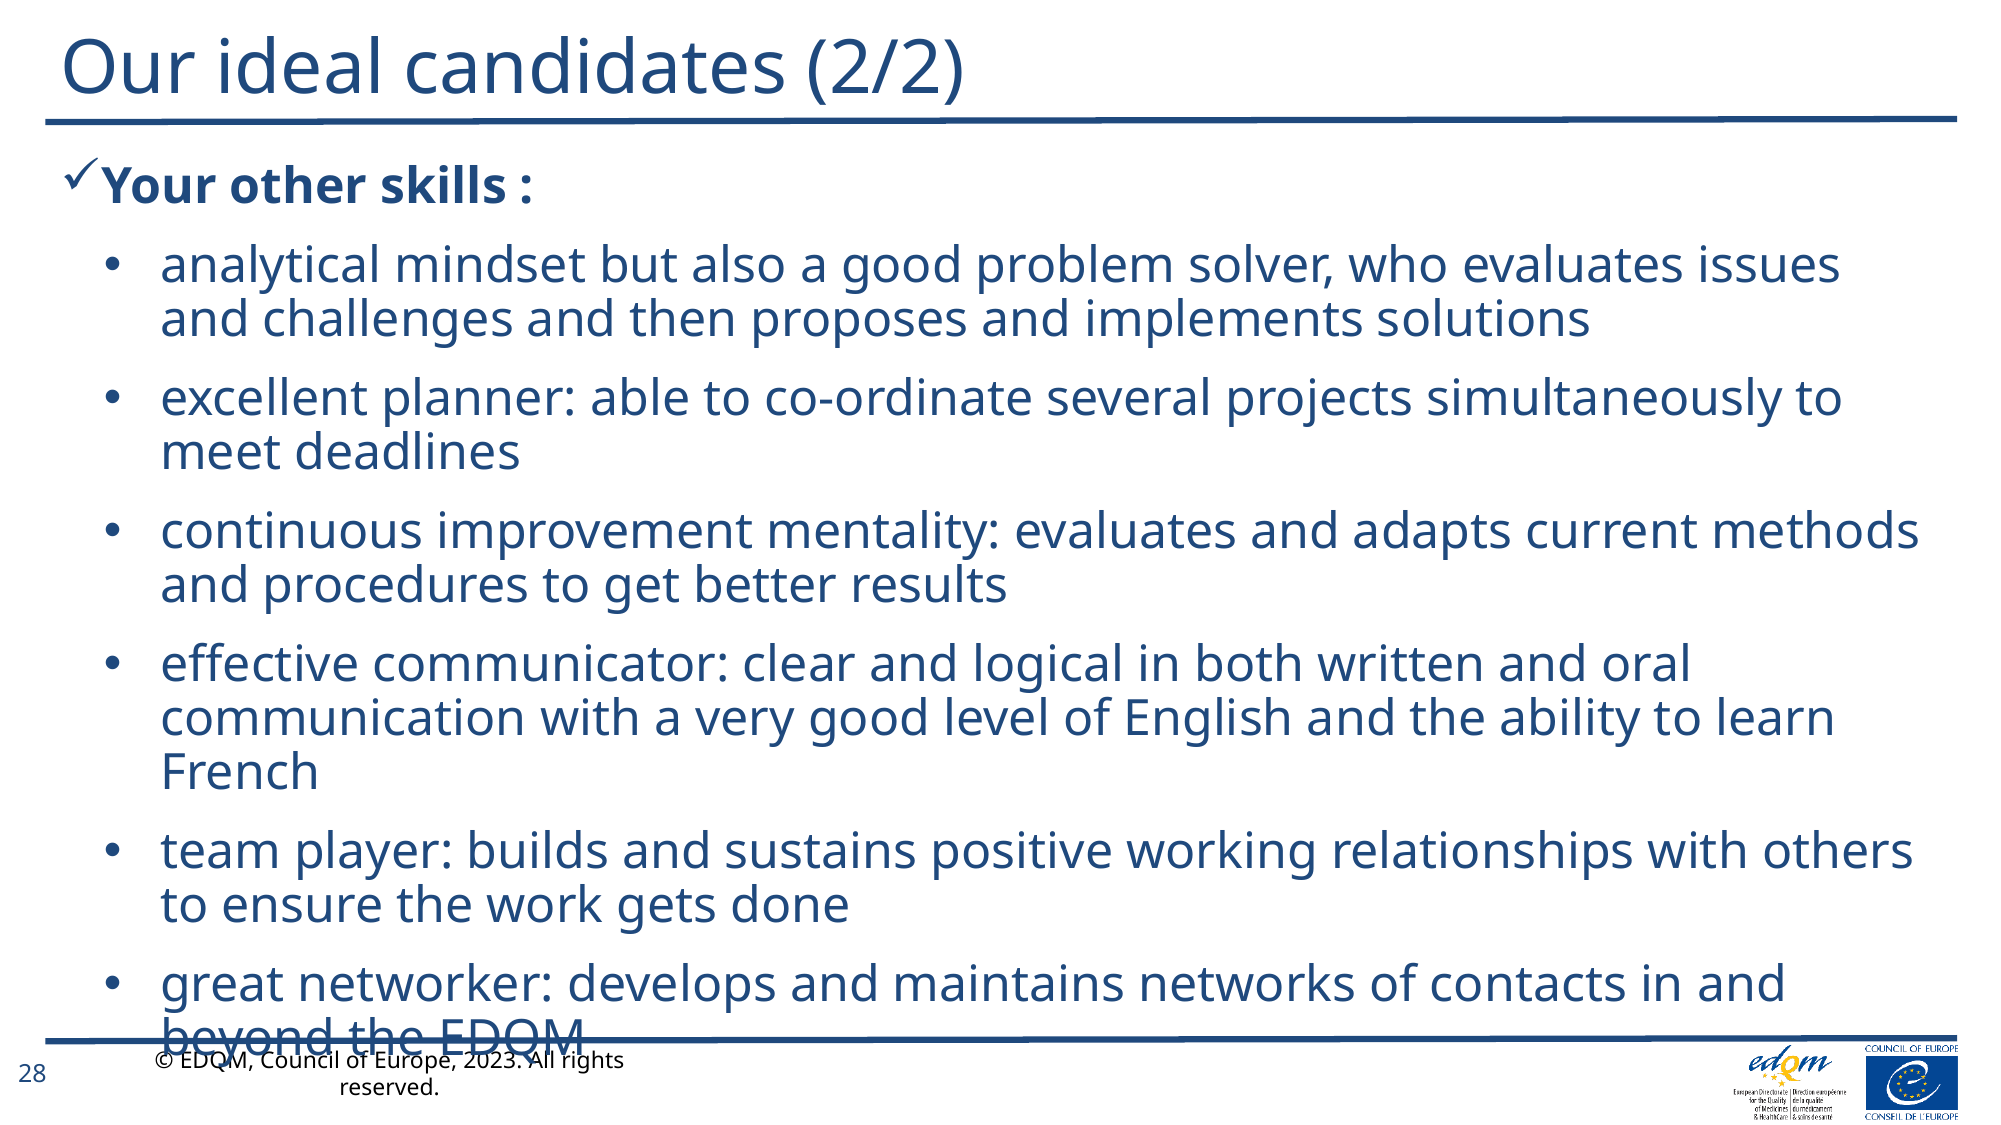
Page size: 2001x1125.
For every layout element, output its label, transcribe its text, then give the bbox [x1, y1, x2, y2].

picture [1733, 1045, 1958, 1120]
text_box Your other skills : analytical mindset but also a good problem solver, who evaluates issues and challenges and then proposes and implements solutions excellent planner: able to co-ordinate several projects simultaneously to meet deadlines continuous improvement mentality: evaluates and adapts current methods and procedures to get better results effective communicator: clear and logical in both written and oral communication with a very good level of English and the ability to learn French team player: builds and sustains positive working relationships with others to ensure the work gets done great networker: develops and maintains networks of contacts in and beyond the EDQM [45, 152, 1958, 906]
title Our ideal candidates (2/2) [45, 29, 1958, 109]
